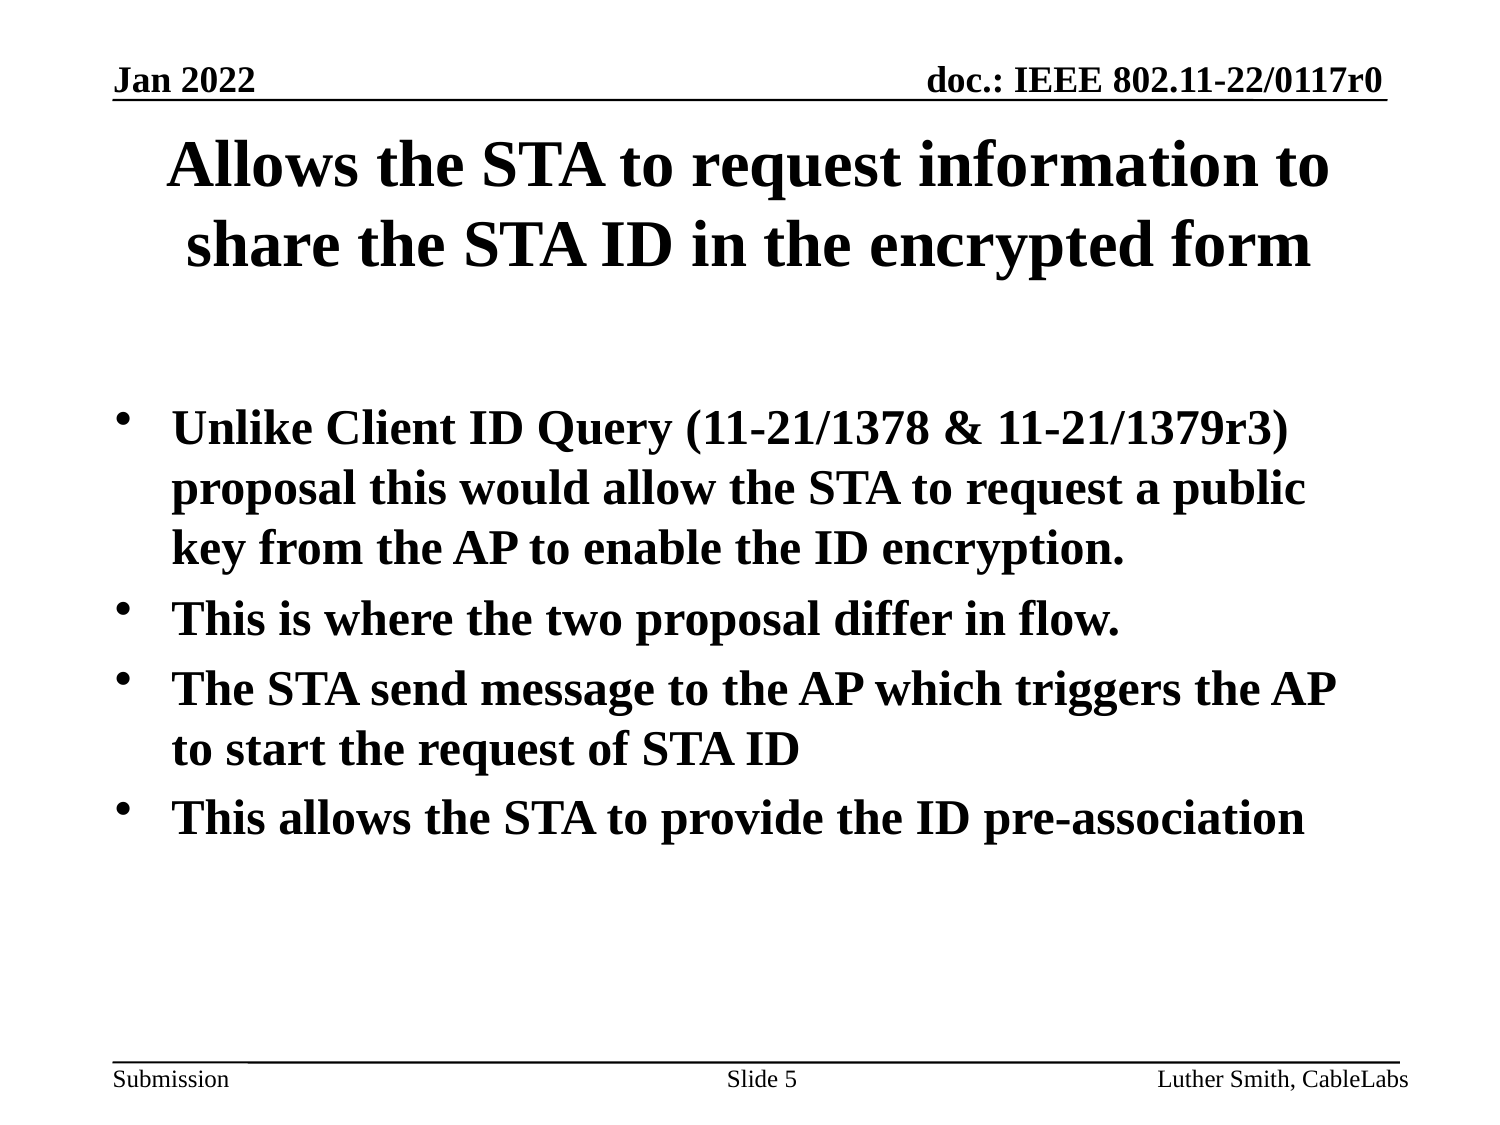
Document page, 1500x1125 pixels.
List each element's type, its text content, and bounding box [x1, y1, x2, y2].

title Allows the STA to request information to share the STA ID in the encrypted form [112, 112, 1388, 288]
list Unlike Client ID Query (11-21/1378 & 11-21/1379r3) proposal this would allow the STA to request a public key from the AP to enable the ID encryption. This is where the two proposal differ in flow. The STA send message to the AP which triggers the AP to start the request of STA ID This allows the STA to provide the ID pre-association [99, 387, 1400, 1050]
